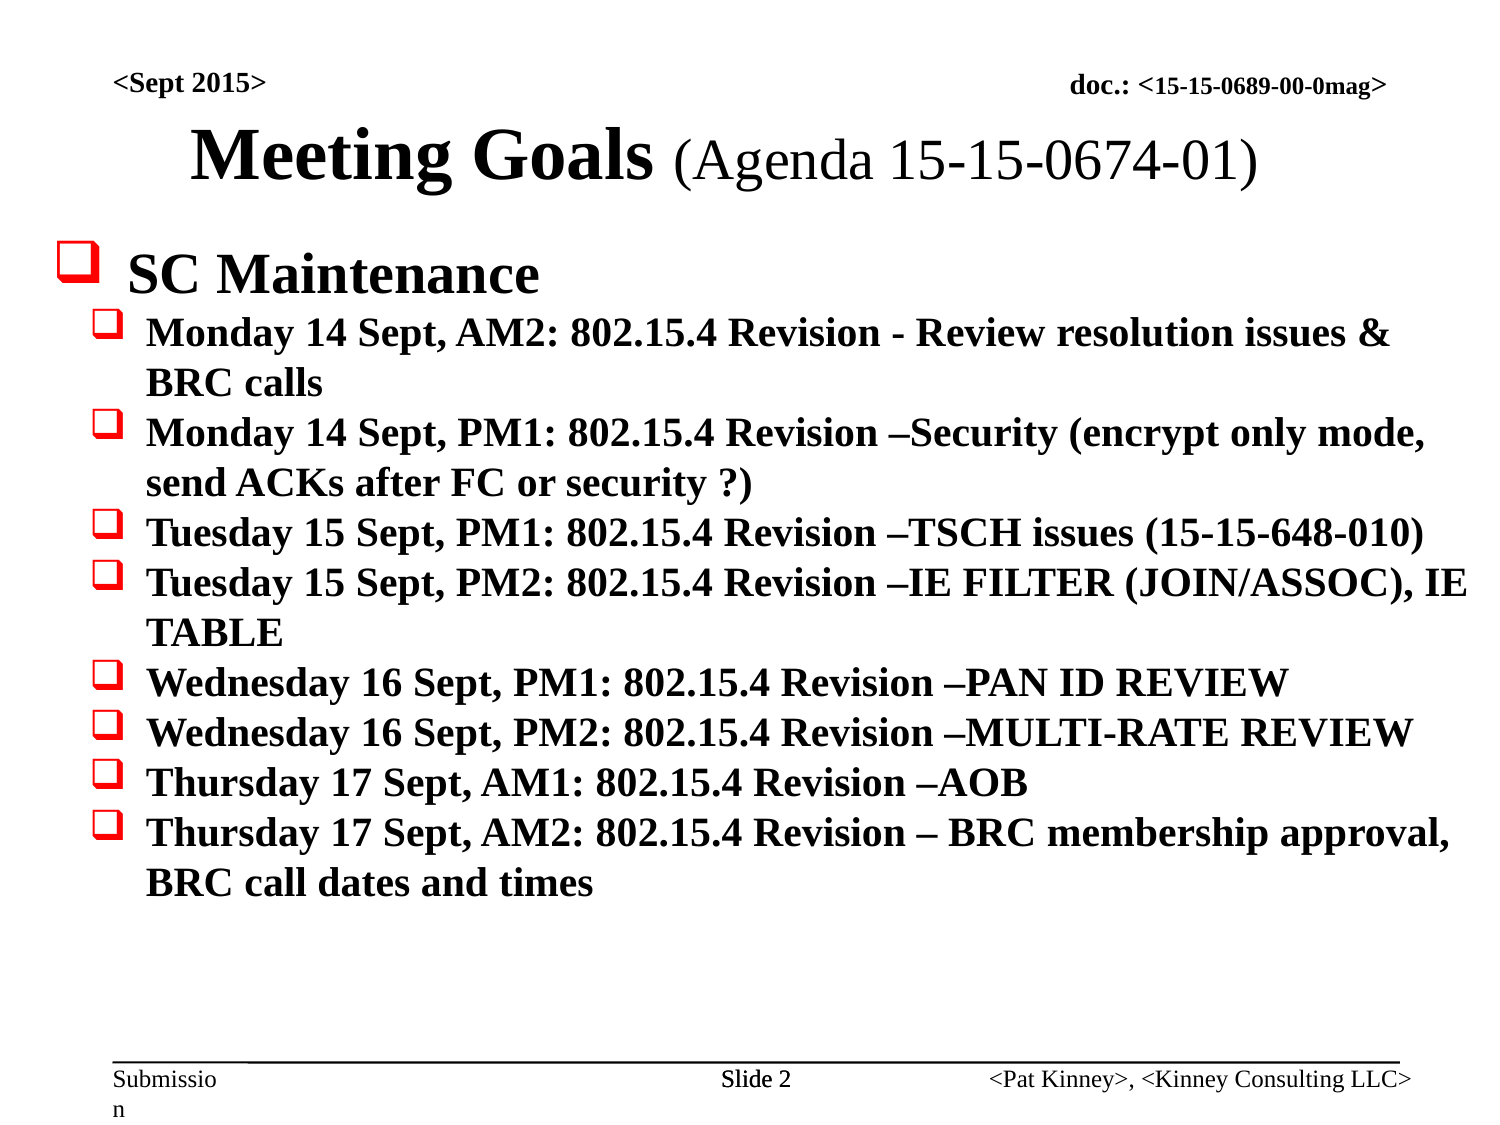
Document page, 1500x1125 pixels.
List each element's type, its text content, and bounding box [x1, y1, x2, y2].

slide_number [112, 62, 376, 87]
title Meeting Goals (Agenda 15-15-0674-01) [87, 87, 1363, 212]
footer <Pat Kinney>, <Kinney Consulting LLC> [899, 1061, 1413, 1093]
text_box SC Maintenance Monday 14 Sept, AM2: 802.15.4 Revision - Review resolution issues & BRC calls Monday 14 Sept, PM1: 802.15.4 Revision –Security (encrypt only mode, send ACKs after FC or security ?) Tuesday 15 Sept, PM1: 802.15.4 Revision –TSCH issues (15-15-648-010) Tuesday 15 Sept, PM2: 802.15.4 Revision –IE FILTER (JOIN/ASSOC), IE TABLE Wednesday 16 Sept, PM1: 802.15.4 Revision –PAN ID REVIEW Wednesday 16 Sept, PM2: 802.15.4 Revision –MULTI-RATE REVIEW Thursday 17 Sept, AM1: 802.15.4 Revision –AOB Thursday 17 Sept, AM2: 802.15.4 Revision – BRC membership approval, BRC call dates and times [37, 212, 1500, 913]
text_box Slide 2 [675, 1062, 838, 1093]
